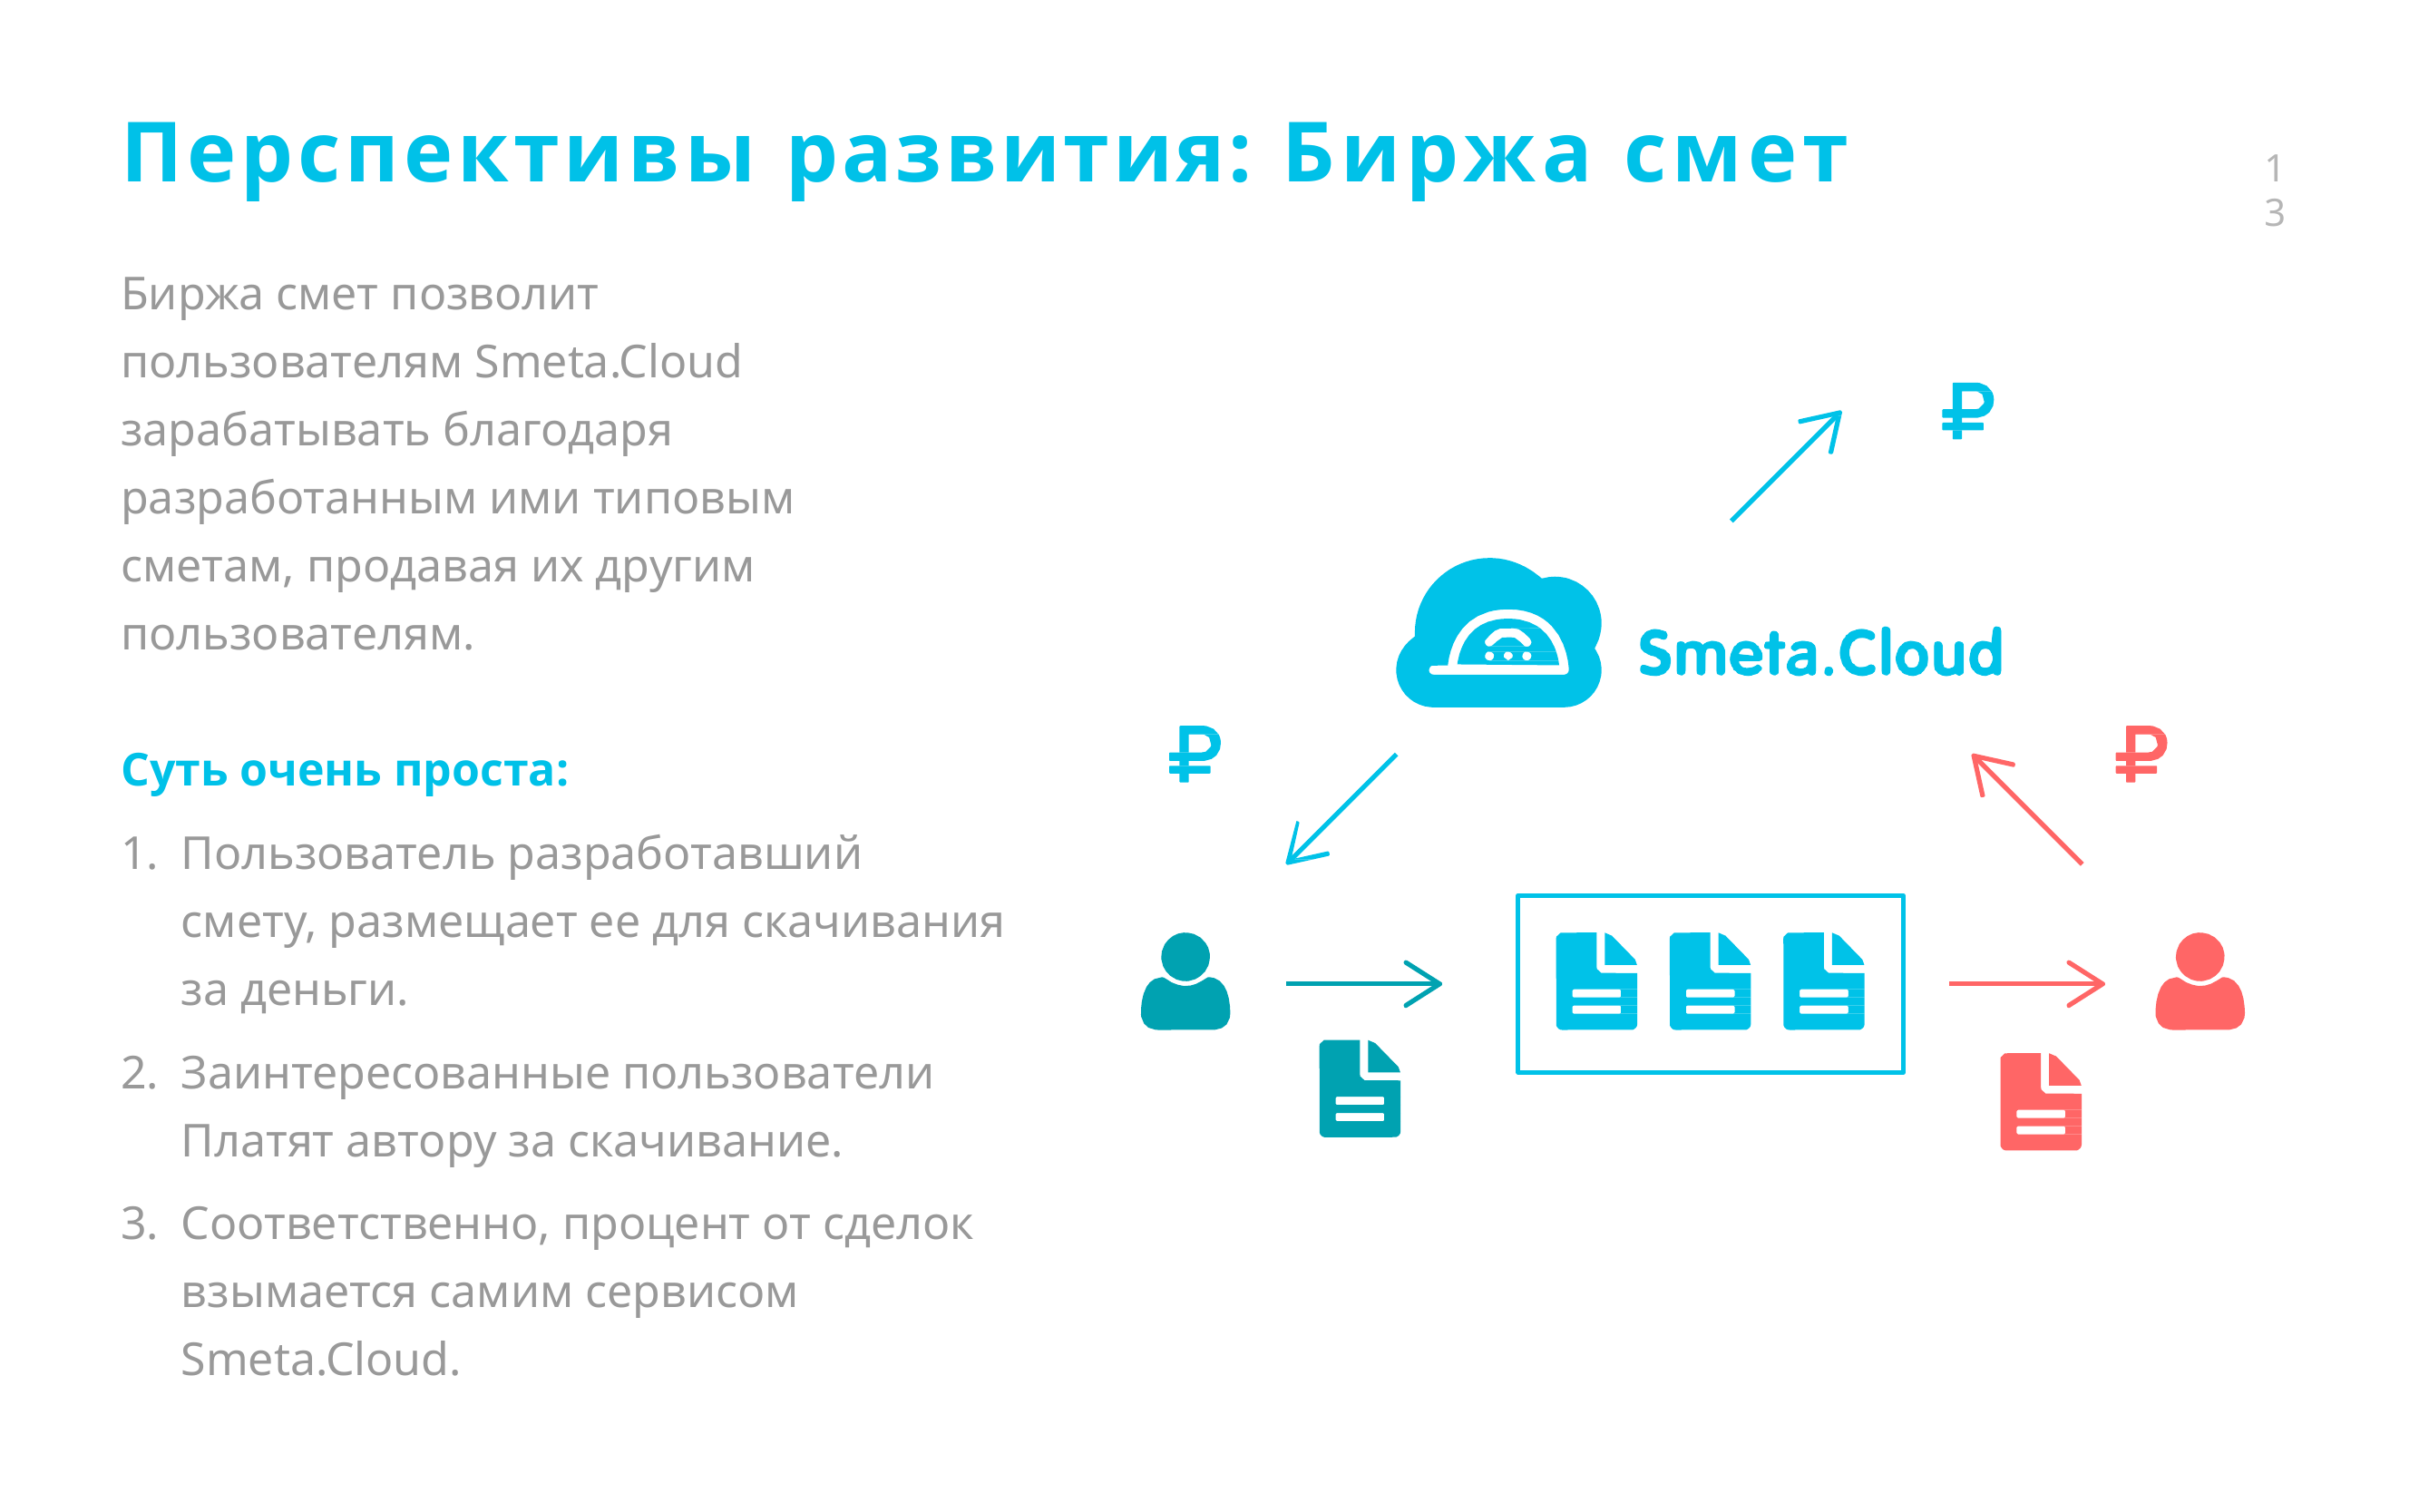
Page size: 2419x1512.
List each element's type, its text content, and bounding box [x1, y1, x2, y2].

text_box [1942, 382, 1995, 440]
text_box Биржа смет позволит пользователям Smeta.Cloud зарабатывать благодаря разработанным ими типовым сметам, продавая их другим пользователям. Суть очень проста: Пользователь разработавший смету, размещает ее для скачивания за деньги. Заинтересованные пользователи Платят автору за скачивание. Соответственно, процент от сделок взымается самим сервисом Smeta.Cloud. [119, 250, 1010, 1385]
text_box [1140, 977, 1231, 1030]
text_box 13 [2262, 143, 2300, 235]
text_box [1637, 623, 2004, 678]
text_box [1319, 1039, 1401, 1137]
text_box [2066, 960, 2105, 1009]
title Перспективы развития: Биржа смет [119, 98, 2156, 351]
text_box [1403, 960, 1442, 1009]
text_box [1457, 619, 1560, 666]
text_box [2000, 1053, 2082, 1151]
text_box [1517, 895, 1904, 1073]
text_box [1161, 932, 1210, 981]
text_box [2155, 977, 2246, 1030]
text_box [1285, 821, 1330, 865]
text_box [1169, 726, 1221, 783]
text_box [1971, 753, 2015, 798]
text_box [1798, 410, 1843, 454]
text_box [2175, 932, 2225, 981]
text_box [1396, 558, 1602, 707]
text_box [2115, 726, 2168, 783]
